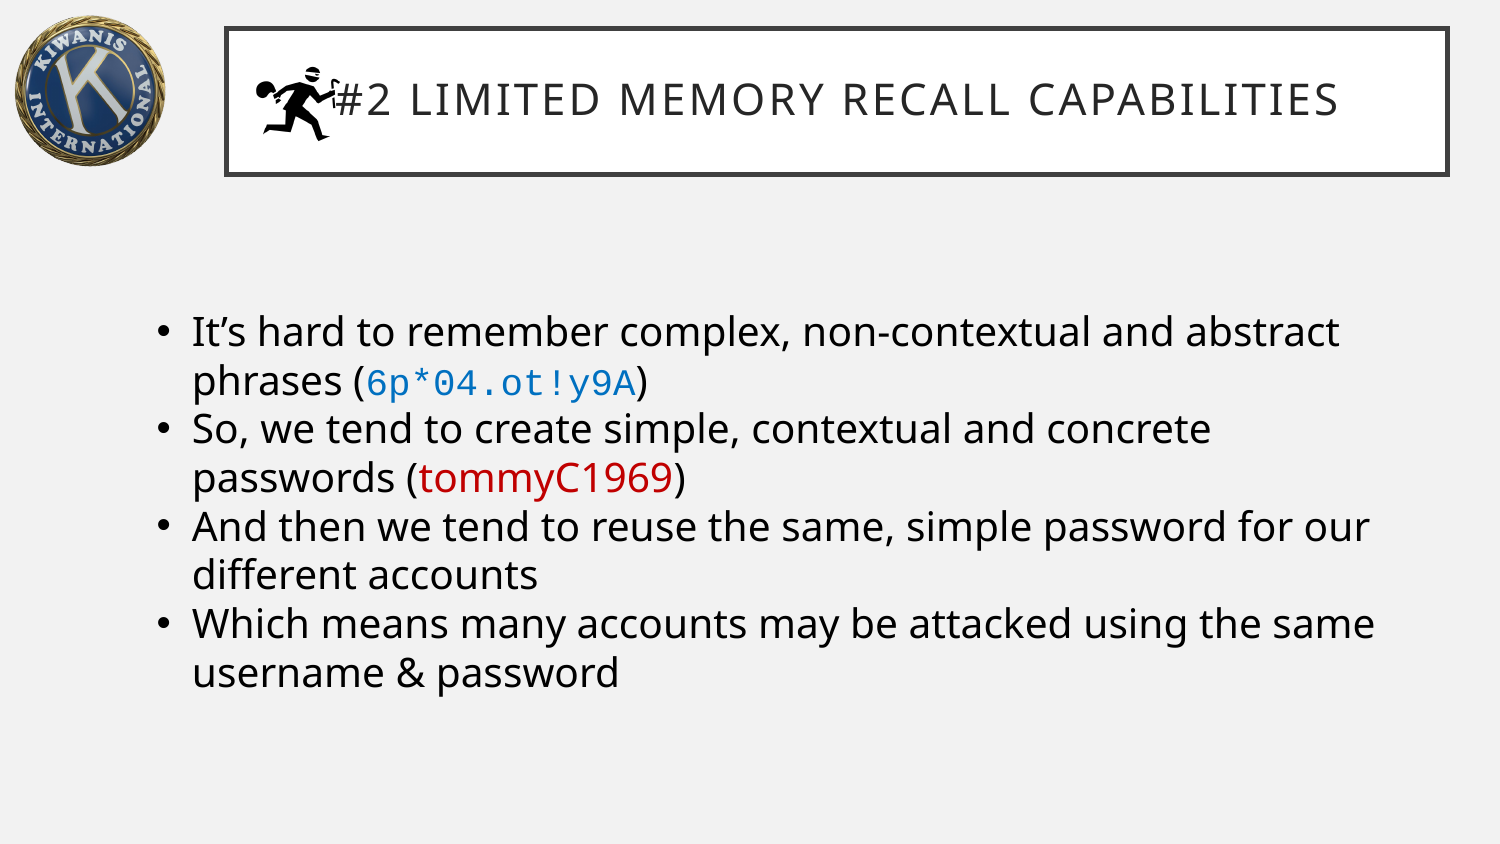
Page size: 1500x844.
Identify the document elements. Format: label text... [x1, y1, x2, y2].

picture [14, 15, 166, 167]
text_box It’s hard to remember complex, non-contextual and abstract phrases (6p*04.ot!y9A) So, we tend to create simple, contextual and concrete passwords (tommyC1969) And then we tend to reuse the same, simple password for our different accounts Which means many accounts may be attacked using the same username & password [141, 298, 1407, 703]
title #2 Limited memory recall CAPABILITIES [224, 26, 1450, 177]
picture [244, 49, 349, 154]
